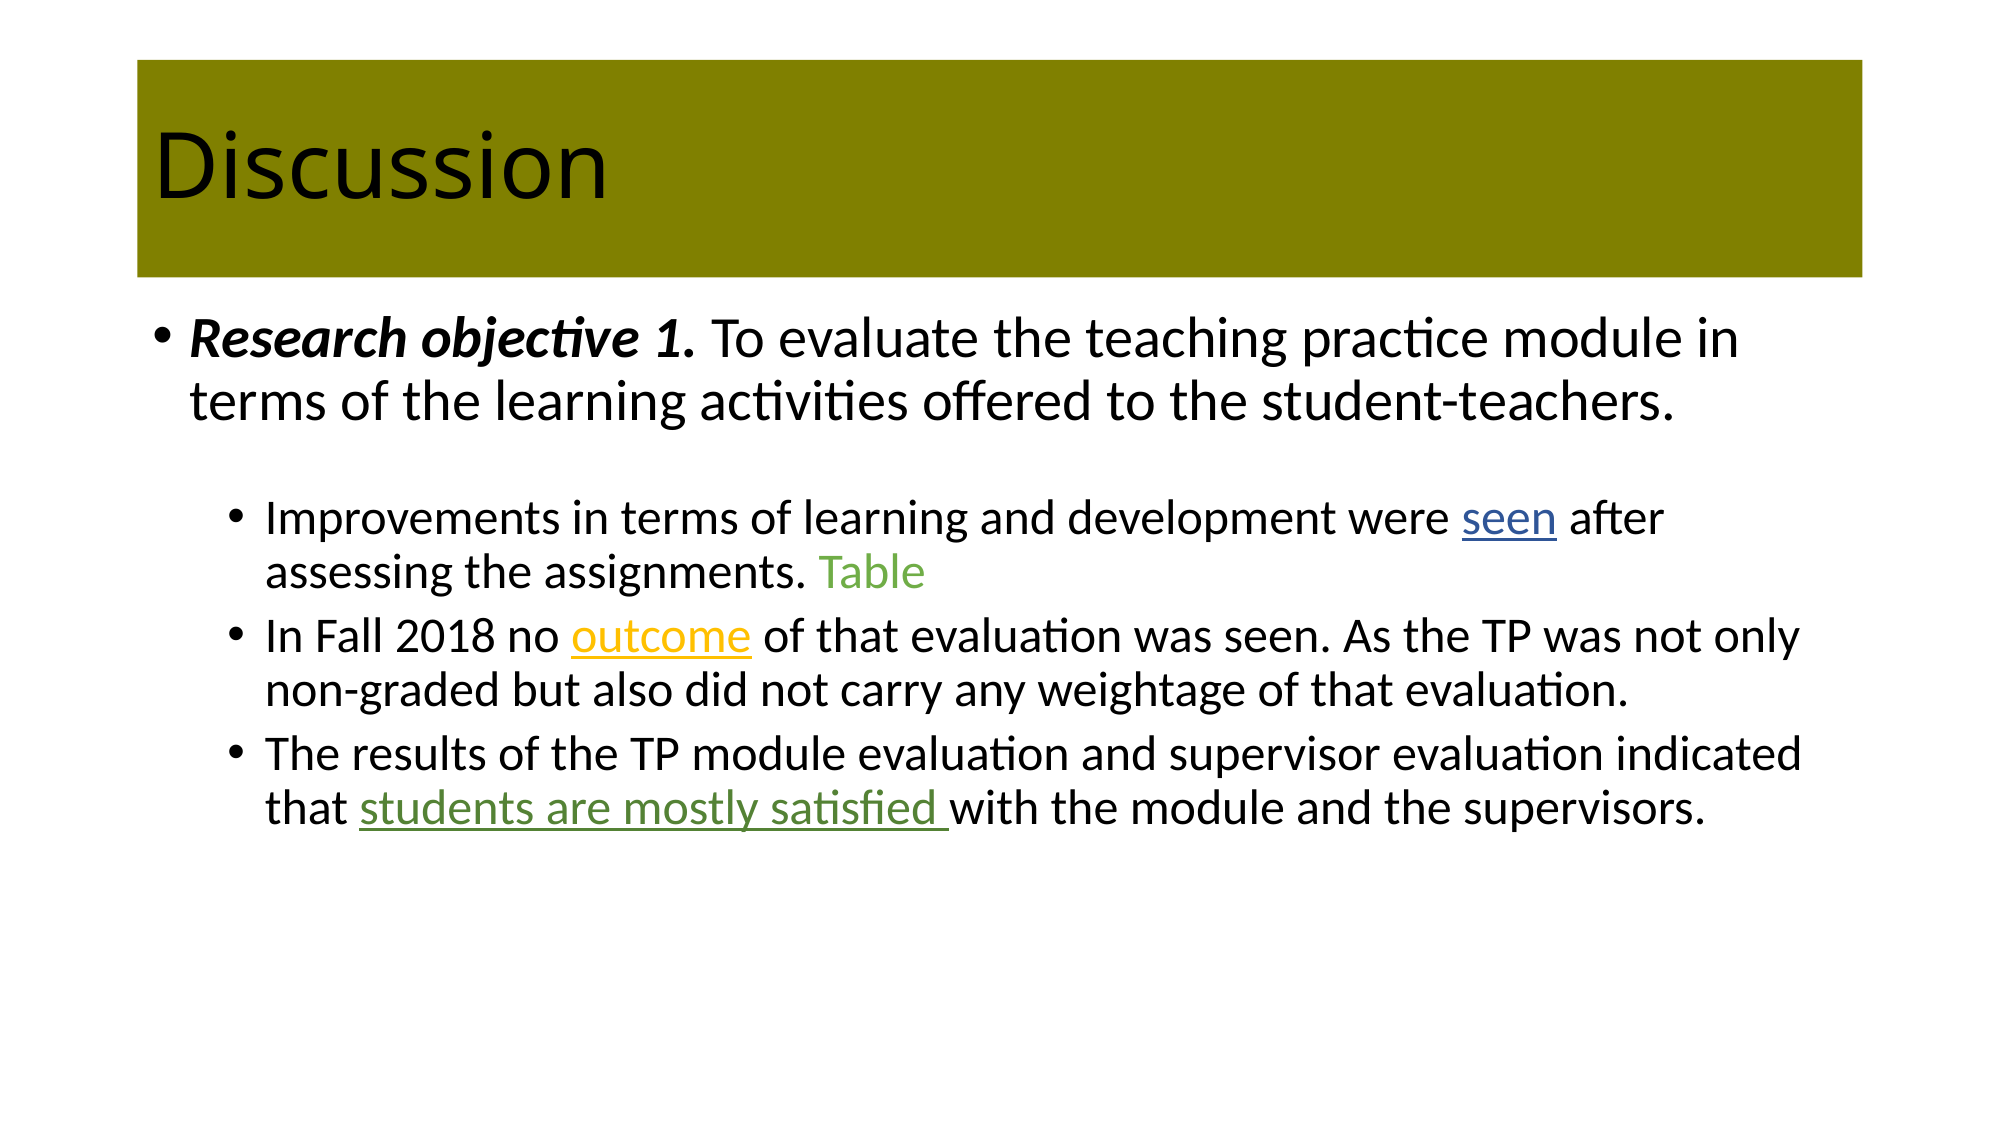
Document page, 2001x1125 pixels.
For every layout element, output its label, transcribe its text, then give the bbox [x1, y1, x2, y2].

title Discussion [137, 59, 1863, 278]
list Research objective 1. To evaluate the teaching practice module in terms of the learning activities offered to the student-teachers. Improvements in terms of learning and development were seen after assessing the assignments. Table In Fall 2018 no outcome of that evaluation was seen. As the TP was not only non-graded but also did not carry any weightage of that evaluation. The results of the TP module evaluation and supervisor evaluation indicated that students are mostly satisfied with the module and the supervisors. [137, 299, 1863, 1014]
